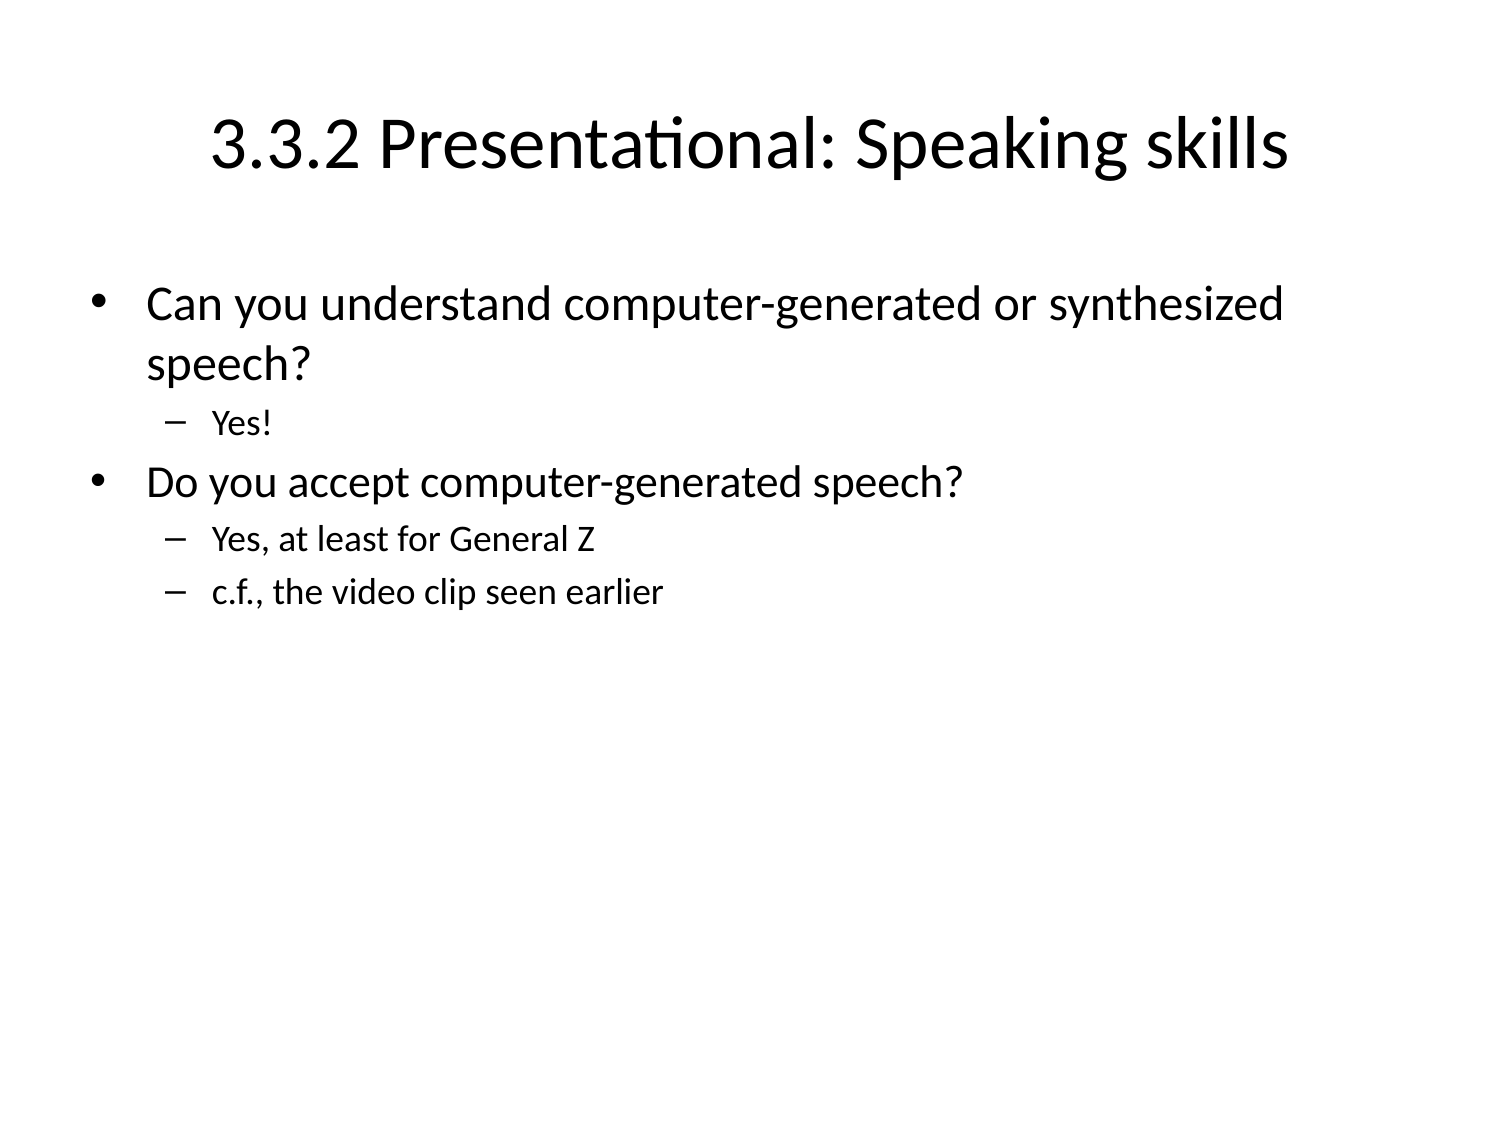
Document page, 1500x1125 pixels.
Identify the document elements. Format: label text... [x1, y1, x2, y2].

list Can you understand computer-generated or synthesized speech? Yes! Do you accept computer-generated speech? Yes, at least for General Z c.f., the video clip seen earlier [75, 262, 1425, 1005]
title 3.3.2 Presentational: Speaking skills [75, 45, 1425, 233]
